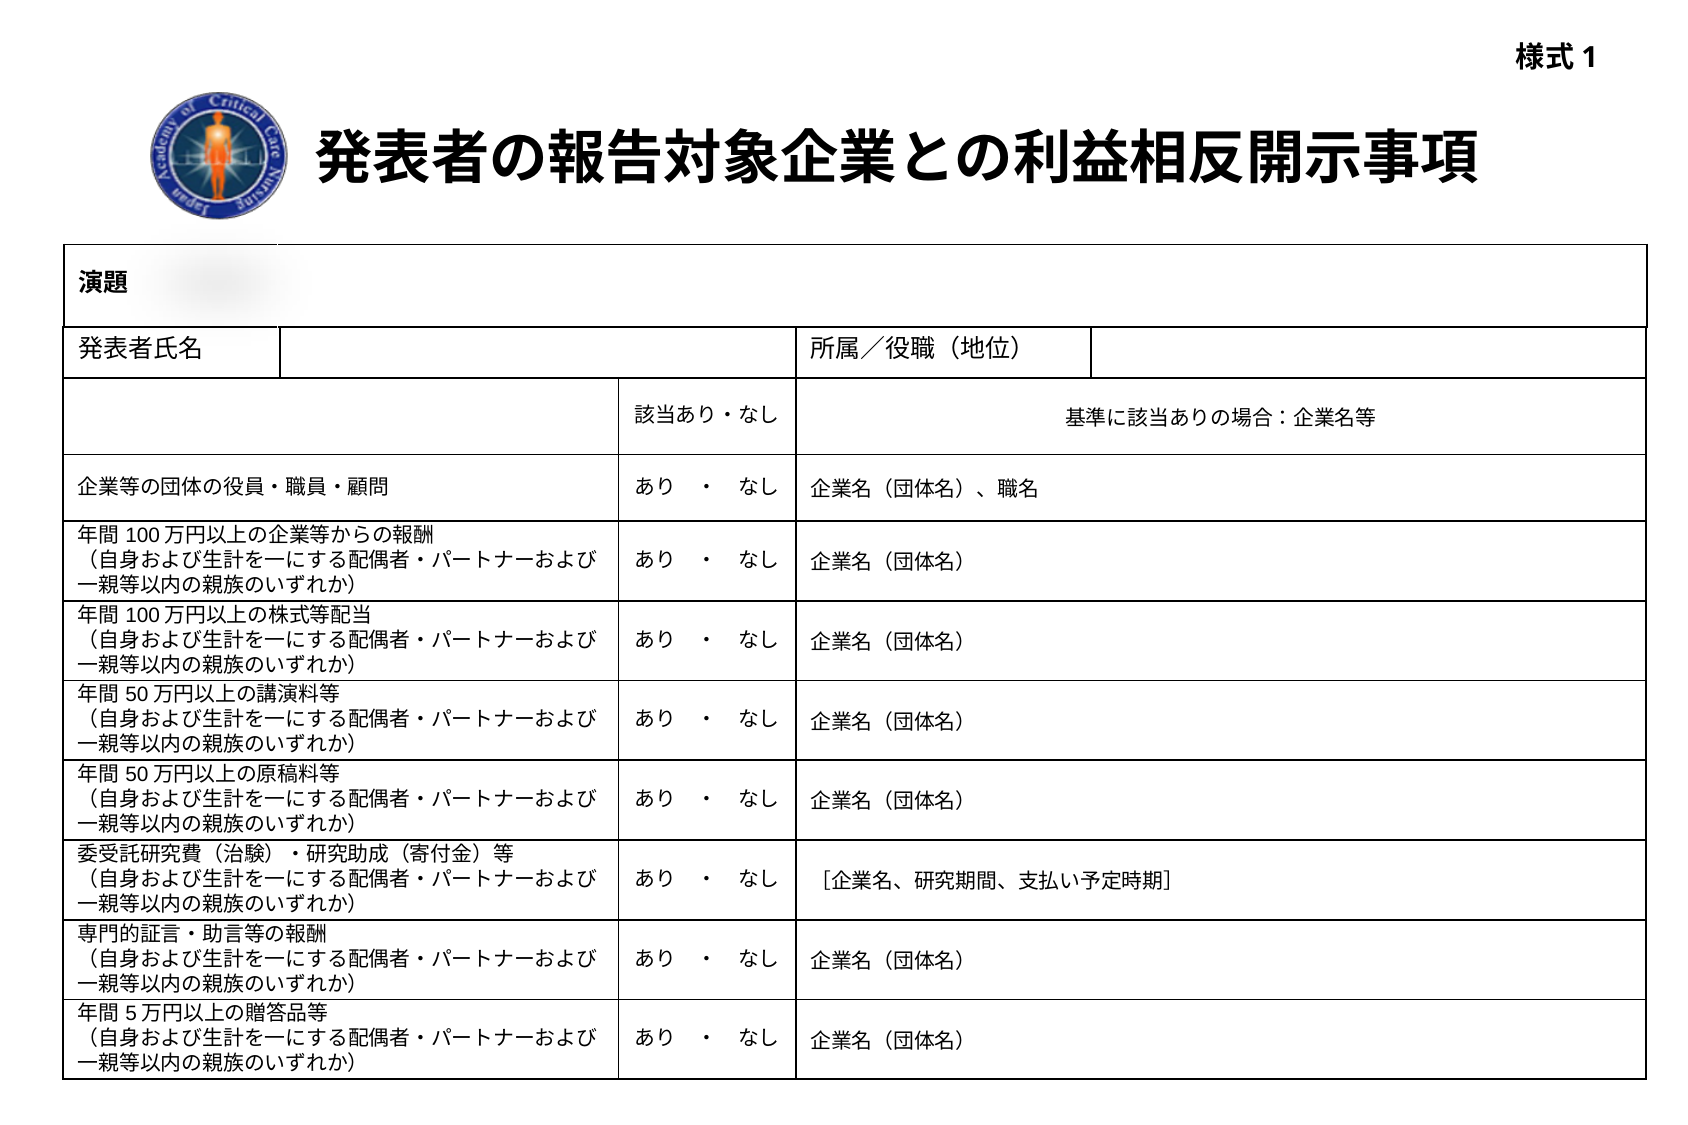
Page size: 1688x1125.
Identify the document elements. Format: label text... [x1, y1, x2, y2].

table_header [354, 245, 1646, 326]
table_cell 年間50万円以上の原稿料等 （自身および生計を一にする配偶者・パートナーおよび一親等以内の親族のいずれか） [64, 761, 618, 839]
table_cell 年間100万円以上の企業等からの報酬 （自身および生計を一にする配偶者・パートナーおよび一親等以内の親族のいずれか） [64, 522, 618, 600]
table_cell 専門的証言・助言等の報酬 （自身および生計を一にする配偶者・パートナーおよび一親等以内の親族のいずれか） [64, 921, 618, 999]
table_header 演題 [65, 245, 82, 326]
table_cell 年間50万円以上の講演料等 （自身および生計を一にする配偶者・パートナーおよび一親等以内の親族のいずれか） [64, 681, 618, 759]
table_cell 基準に該当ありの場合：企業名等 [797, 379, 1645, 454]
table_cell [64, 379, 618, 454]
table_header 所属／役職（地位） [797, 328, 1090, 377]
table_cell あり ・ なし [619, 1000, 795, 1078]
table_cell 企業名（団体名） [797, 522, 1645, 600]
table_cell 企業名（団体名） [797, 681, 1645, 759]
table_cell あり ・ なし [619, 841, 795, 919]
table_cell ［企業名、研究期間、支払い予定時期］ [797, 841, 1645, 919]
table_cell あり ・ なし [619, 761, 795, 839]
table_cell あり ・ なし [619, 921, 795, 999]
table_cell 企業名（団体名） [797, 921, 1645, 999]
text_box 様式1 [1139, 30, 1613, 81]
table_cell 企業名（団体名）、職名 [797, 455, 1645, 520]
table_cell 年間100万円以上の株式等配当 （自身および生計を一にする配偶者・パートナーおよび一親等以内の親族のいずれか） [64, 602, 618, 680]
table_cell 企業名（団体名） [797, 602, 1645, 680]
table_cell あり ・ なし [619, 681, 795, 759]
table_cell 企業等の団体の役員・職員・顧問 [64, 455, 618, 520]
table_cell 年間5万円以上の贈答品等 （自身および生計を一にする配偶者・パートナーおよび一親等以内の親族のいずれか） [64, 1000, 618, 1078]
table_cell 企業名（団体名） [797, 761, 1645, 839]
table_cell 委受託研究費（治験）・研究助成（寄付金）等 （自身および生計を一にする配偶者・パートナーおよび一親等以内の親族のいずれか） [64, 841, 618, 919]
title 発表者の報告対象企業との利益相反開示事項 [354, 108, 1541, 203]
table_cell あり ・ なし [619, 455, 795, 520]
table_header [350, 328, 795, 377]
table_cell あり ・ なし [619, 602, 795, 680]
table_cell 企業名（団体名） [797, 1000, 1645, 1078]
table_cell 該当あり・なし [619, 379, 795, 454]
picture [87, 89, 351, 370]
table_cell あり ・ なし [619, 522, 795, 600]
table_header [1092, 328, 1645, 377]
table_header 発表者氏名 [64, 328, 87, 377]
